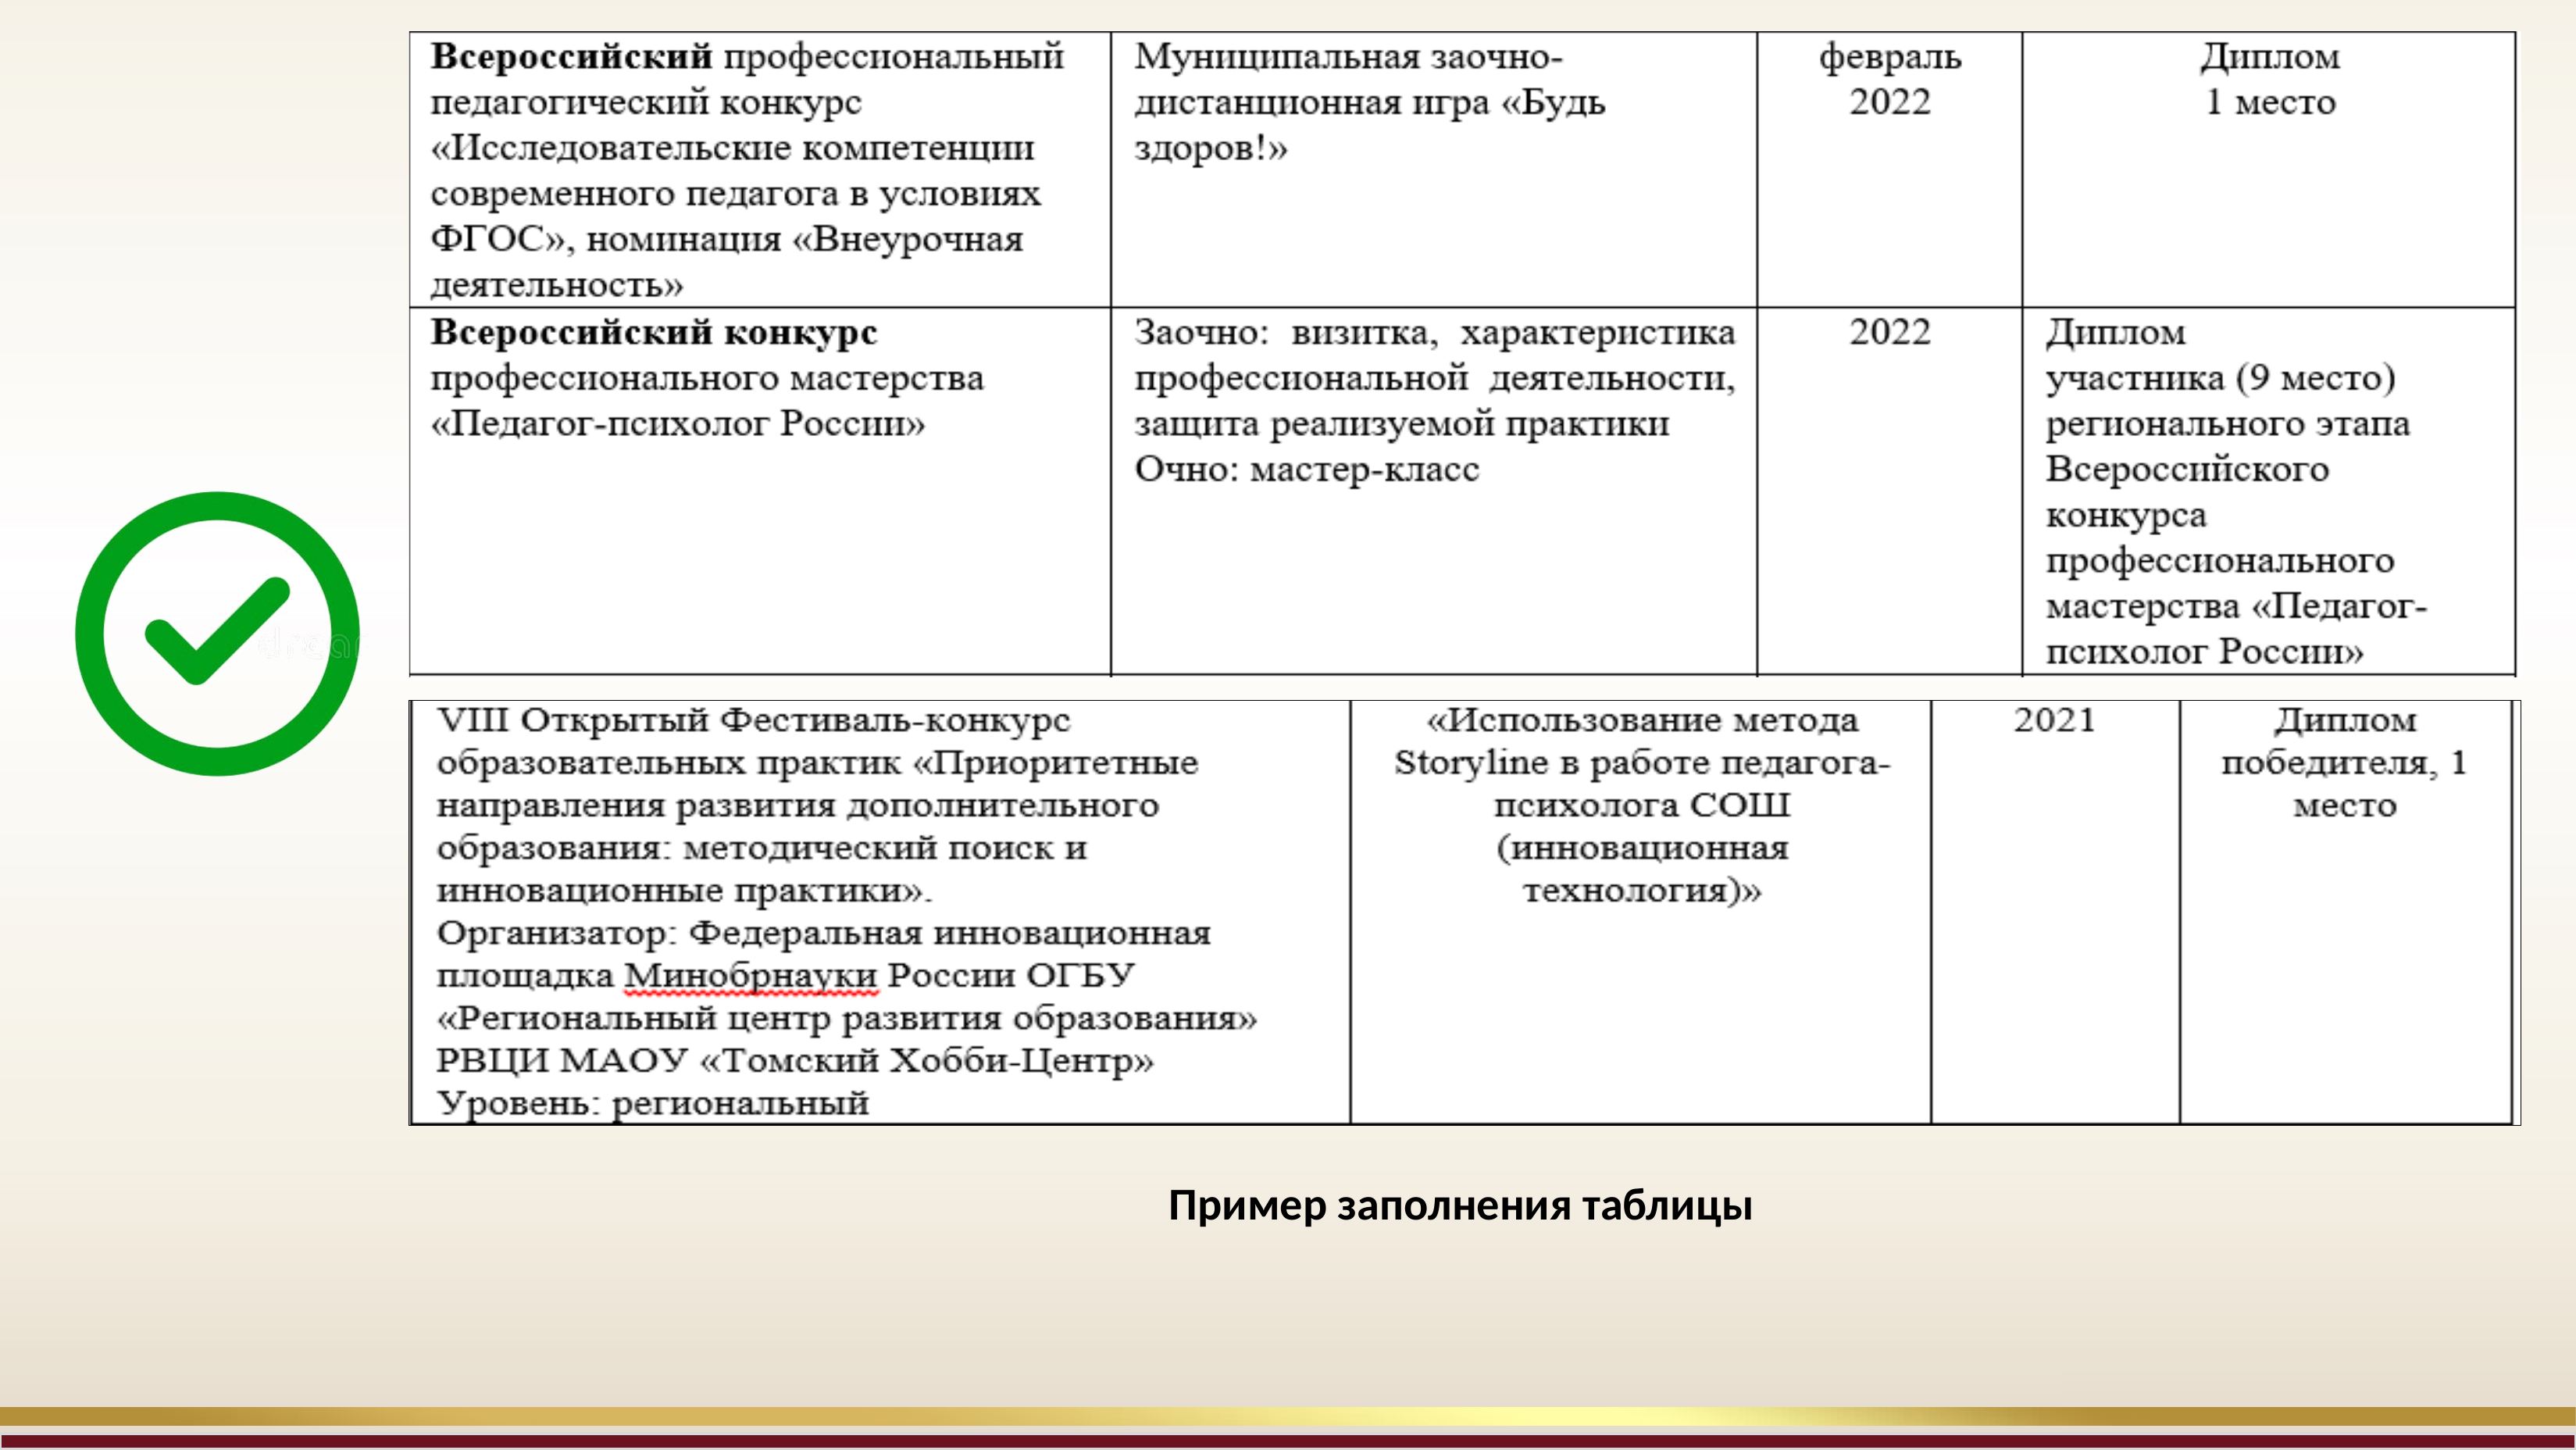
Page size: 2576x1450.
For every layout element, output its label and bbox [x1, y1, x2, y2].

picture [409, 31, 2521, 677]
picture [67, 490, 369, 784]
text_box [0, 0, 2576, 1450]
picture [409, 700, 2521, 1126]
